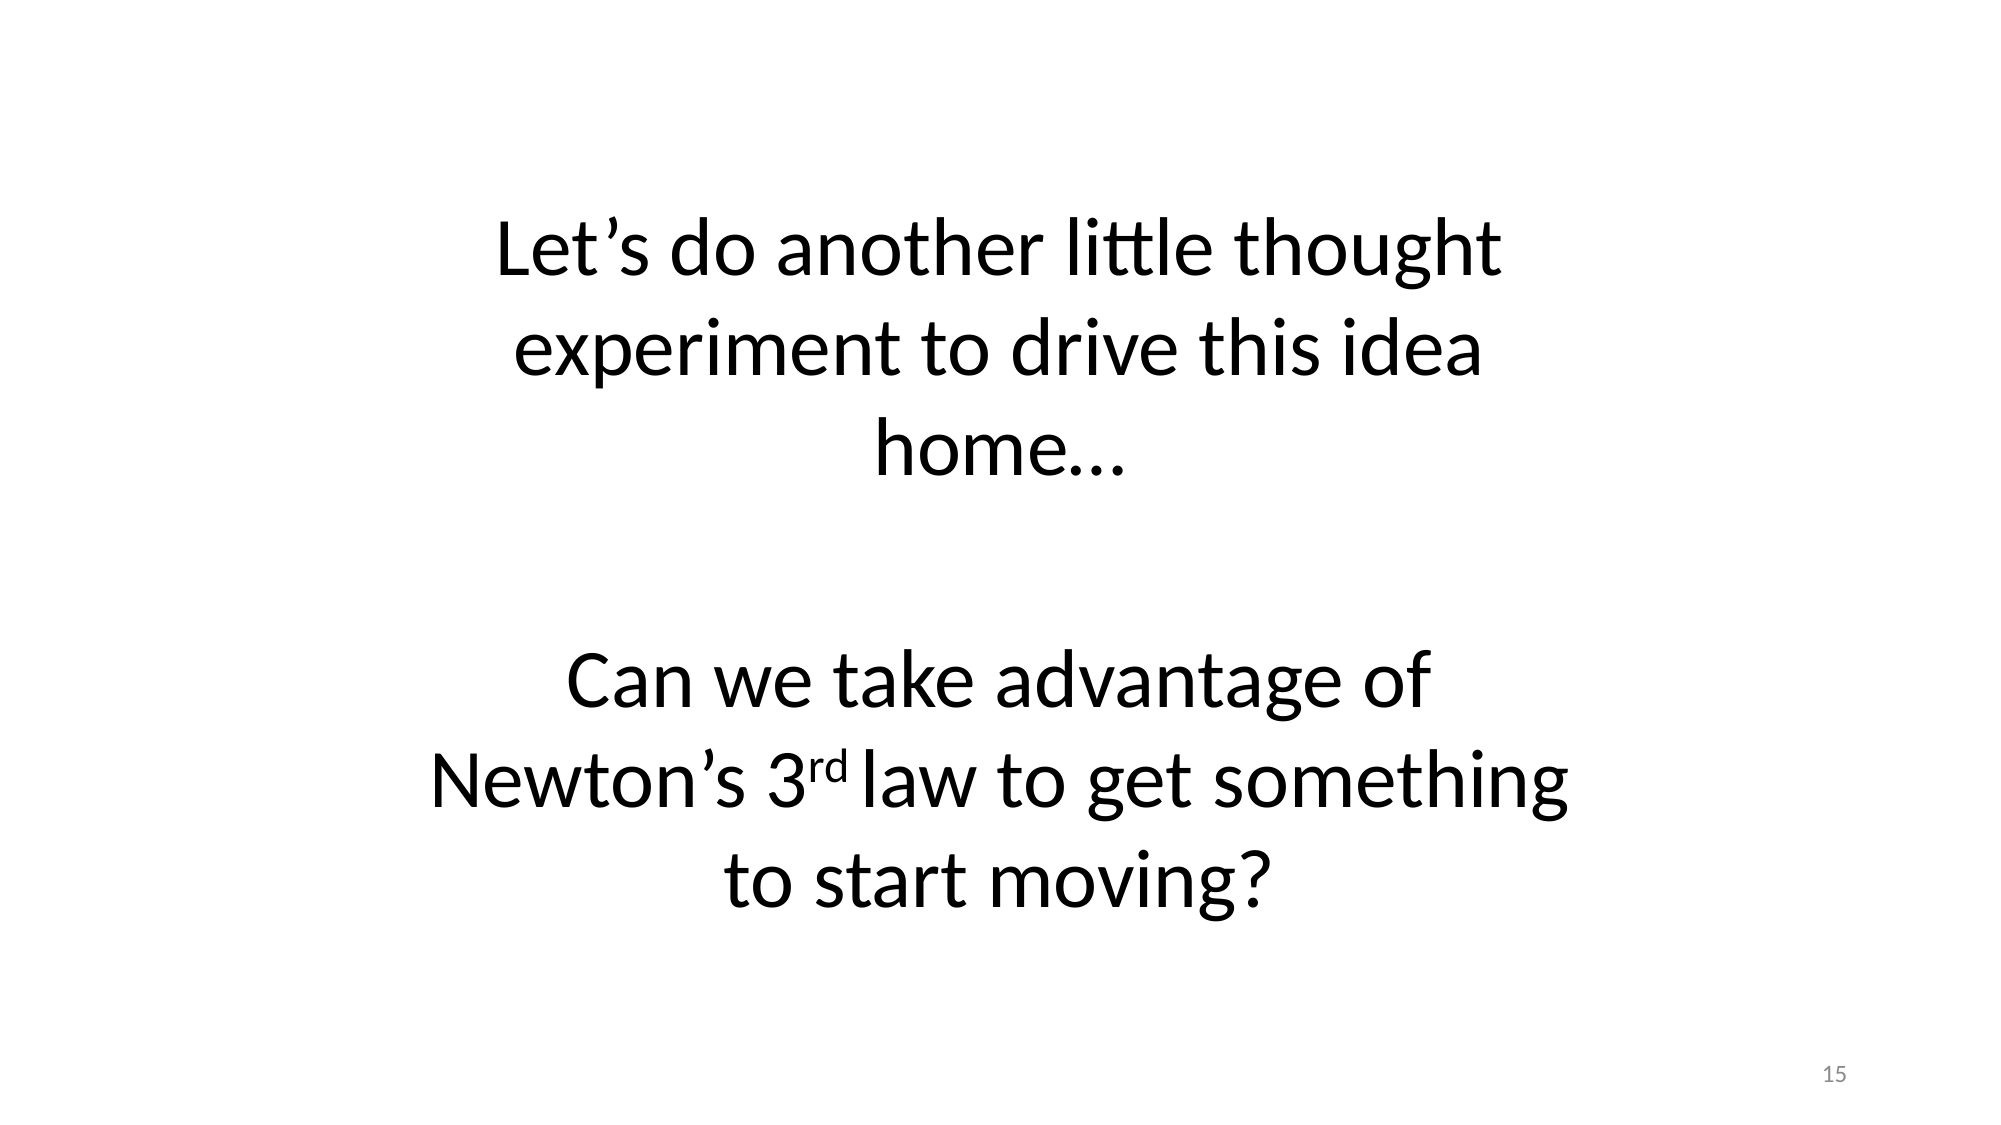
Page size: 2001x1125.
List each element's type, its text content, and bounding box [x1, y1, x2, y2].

text_box Can we take advantage of Newton’s 3rd law to get something to start moving? [394, 616, 1606, 932]
slide_number 15 [1412, 1042, 1863, 1103]
text_box Let’s do another little thought experiment to drive this idea home… [394, 184, 1606, 500]
